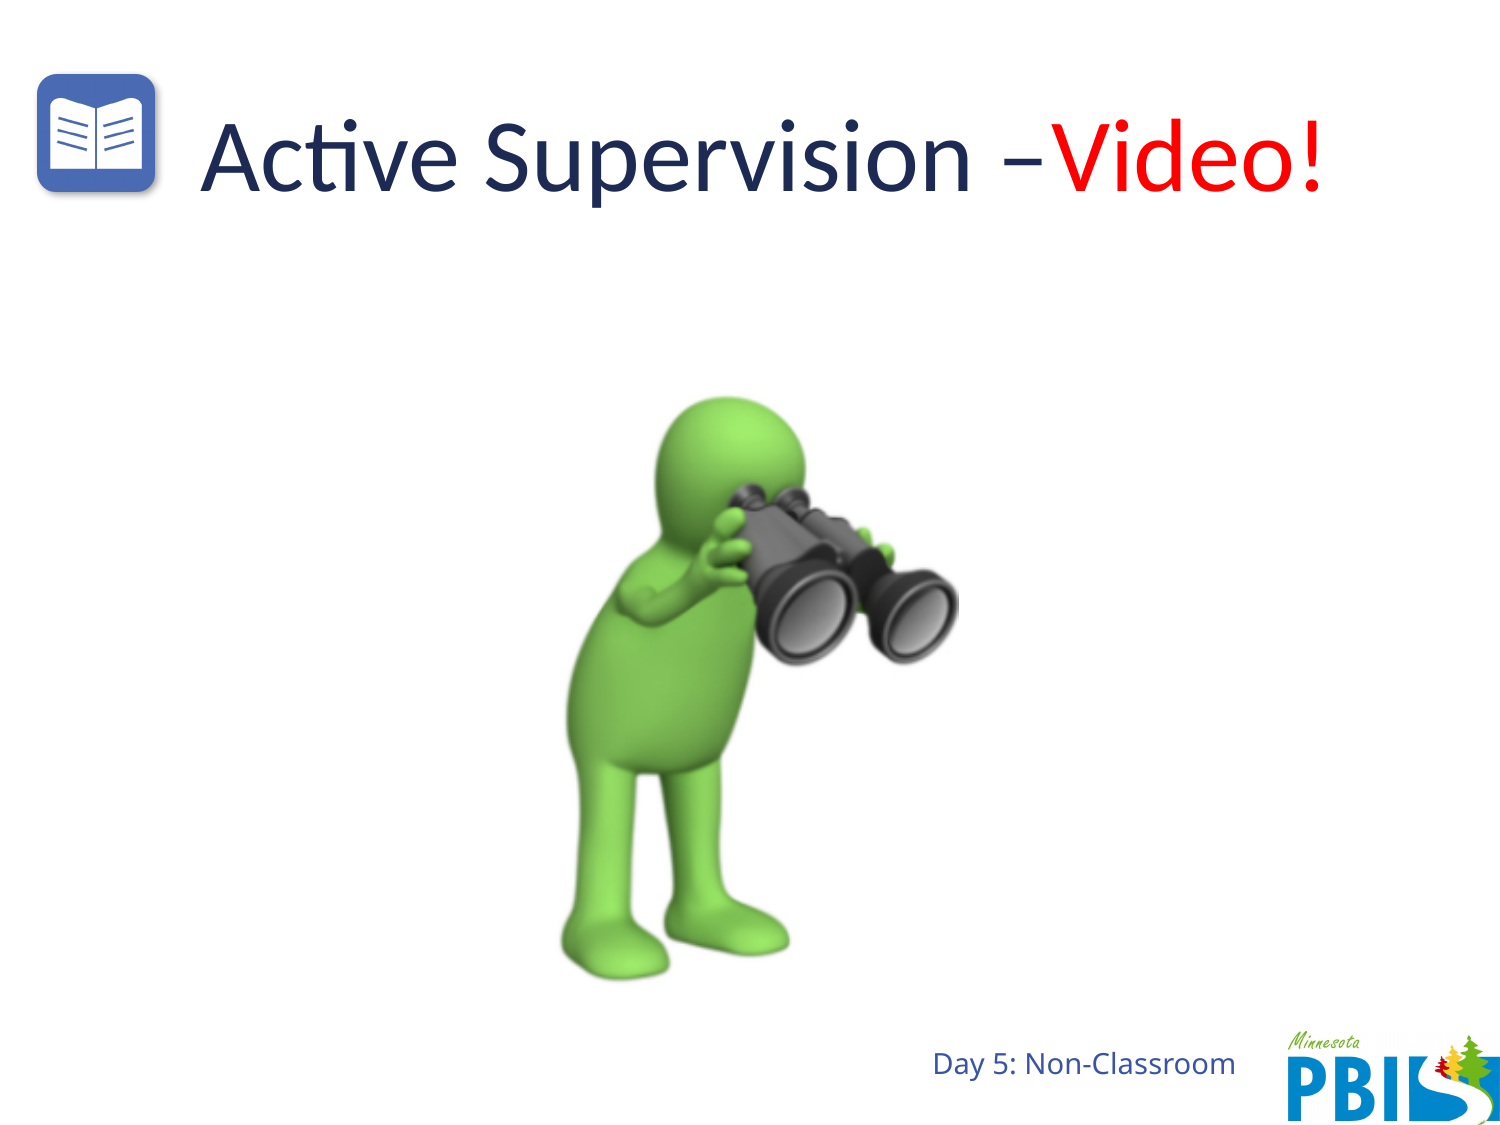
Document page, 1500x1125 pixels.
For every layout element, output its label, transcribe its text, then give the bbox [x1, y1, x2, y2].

picture [1301, 1068, 1312, 1085]
picture [37, 74, 155, 193]
picture [524, 349, 959, 992]
title Active Supervision –Video! [200, 62, 1347, 213]
picture [1288, 1031, 1500, 1125]
